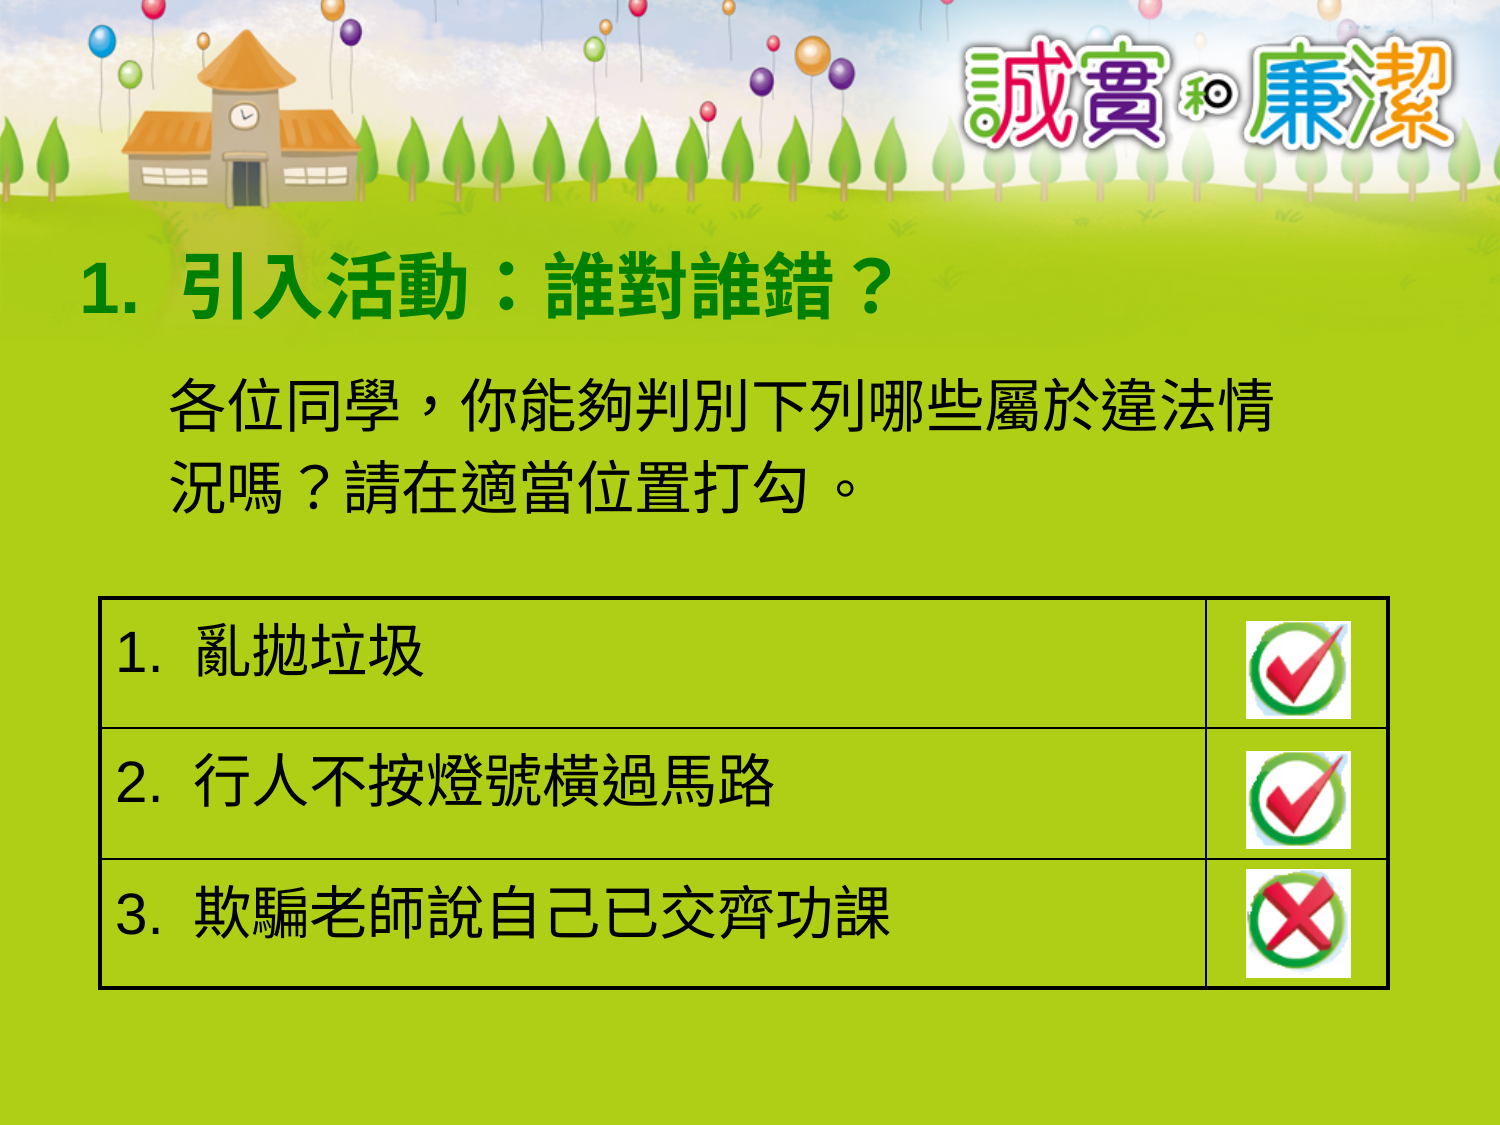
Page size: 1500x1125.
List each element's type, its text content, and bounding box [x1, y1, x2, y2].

table_cell [1207, 860, 1386, 986]
table_header 1. 亂拋垃圾 [102, 600, 1205, 727]
table_cell [1207, 729, 1386, 858]
table_cell 3. 欺騙老師說自己已交齊功課 [102, 860, 1205, 986]
table_header [1207, 600, 1386, 727]
list 各位同學，你能夠判別下列哪些屬於違法情 況嗎？請在適當位置打勾 。 [153, 361, 1500, 551]
title 1. 引入活動：誰對誰錯？ [64, 208, 1415, 362]
picture [0, 0, 1500, 1125]
table_cell 2. 行人不按燈號橫過馬路 [102, 729, 1205, 858]
